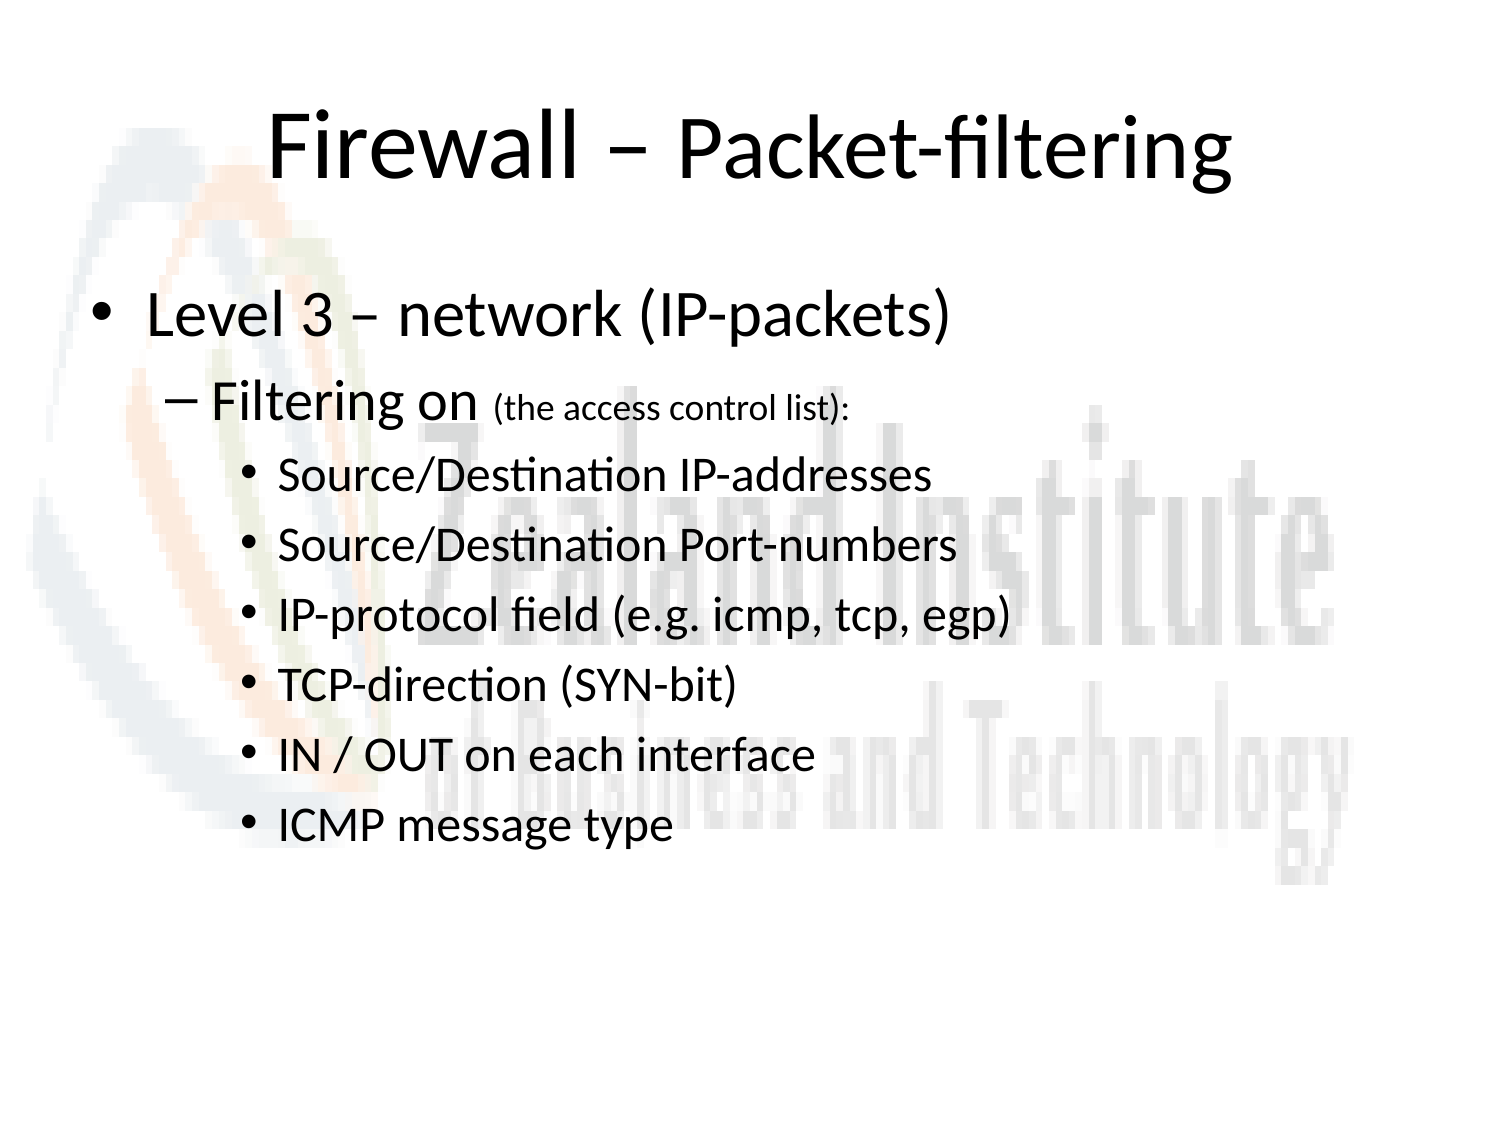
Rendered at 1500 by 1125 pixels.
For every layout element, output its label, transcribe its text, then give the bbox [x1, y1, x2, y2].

list Level 3 – network (IP-packets) Filtering on (the access control list): Source/Destination IP-addresses Source/Destination Port-numbers IP-protocol field (e.g. icmp, tcp, egp) TCP-direction (SYN-bit) IN / OUT on each interface ICMP message type [75, 262, 1425, 1005]
title Firewall – Packet-filtering [75, 45, 1425, 233]
